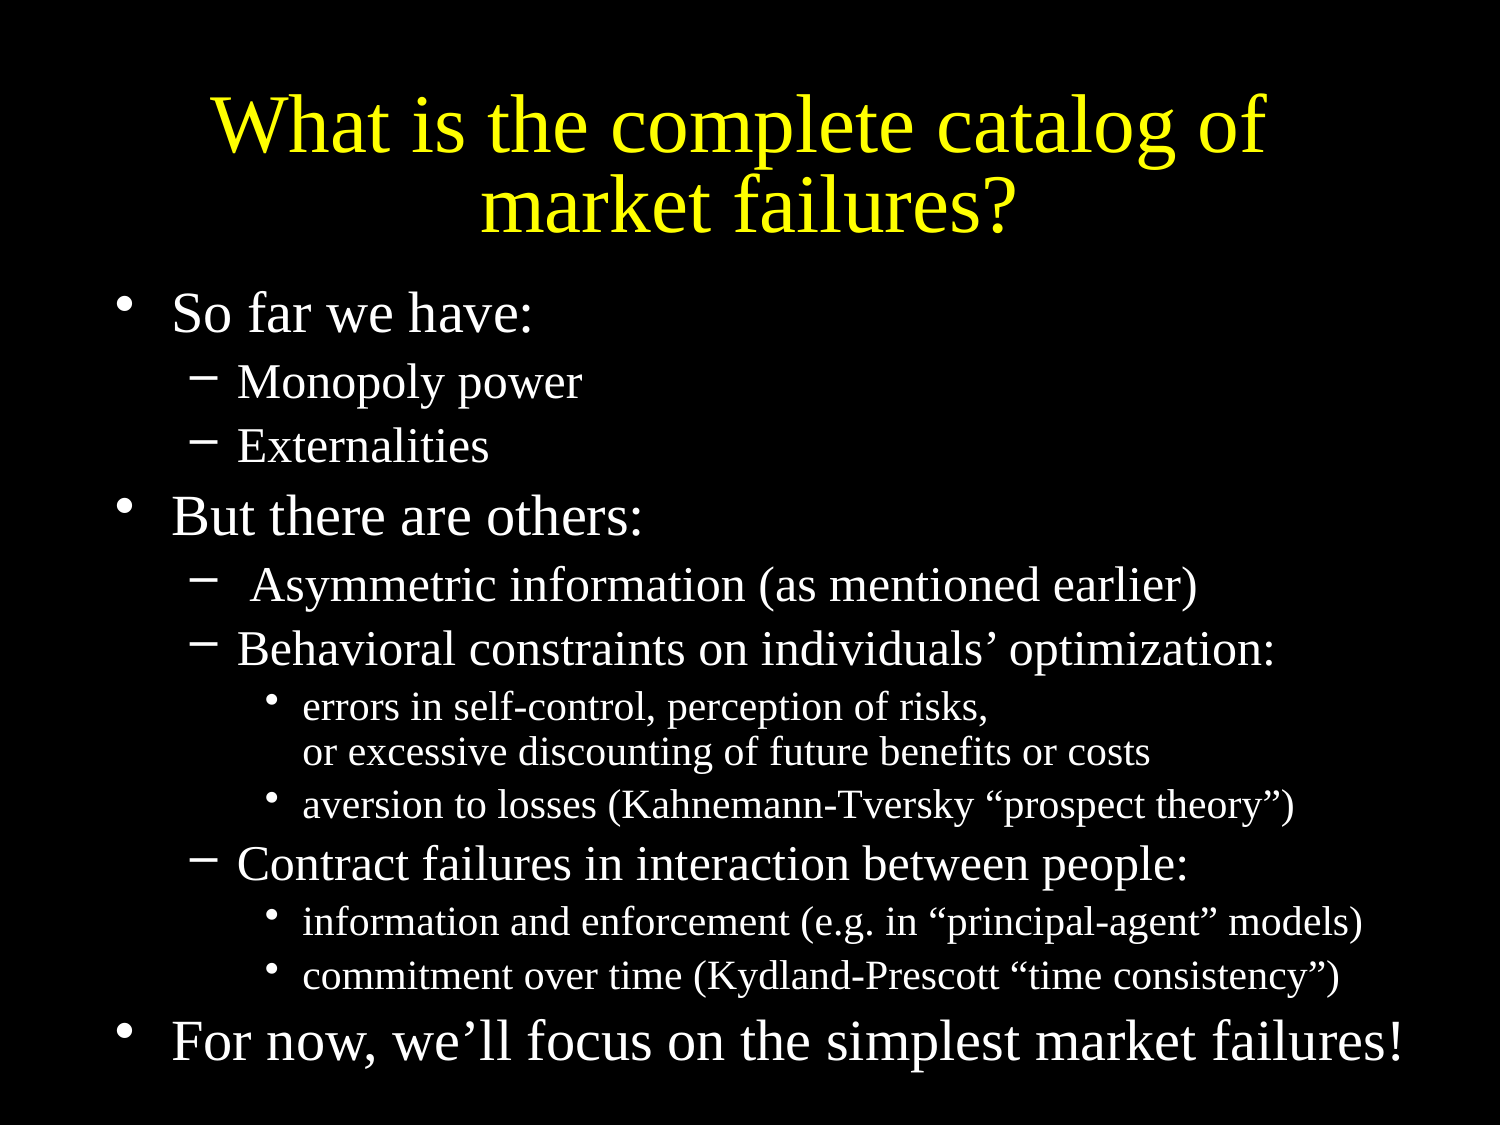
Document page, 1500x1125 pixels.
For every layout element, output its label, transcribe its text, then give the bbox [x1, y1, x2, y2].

list So far we have: Monopoly power Externalities But there are others: Asymmetric information (as mentioned earlier) Behavioral constraints on individuals’ optimization: errors in self-control, perception of risks, or excessive discounting of future benefits or costs aversion to losses (Kahnemann-Tversky “prospect theory”) Contract failures in interaction between people: information and enforcement (e.g. in “principal-agent” models) commitment over time (Kydland-Prescott “time consistency”) For now, we’ll focus on the simplest market failures! [99, 274, 1438, 1088]
title What is the complete catalog of market failures? [37, 74, 1463, 263]
